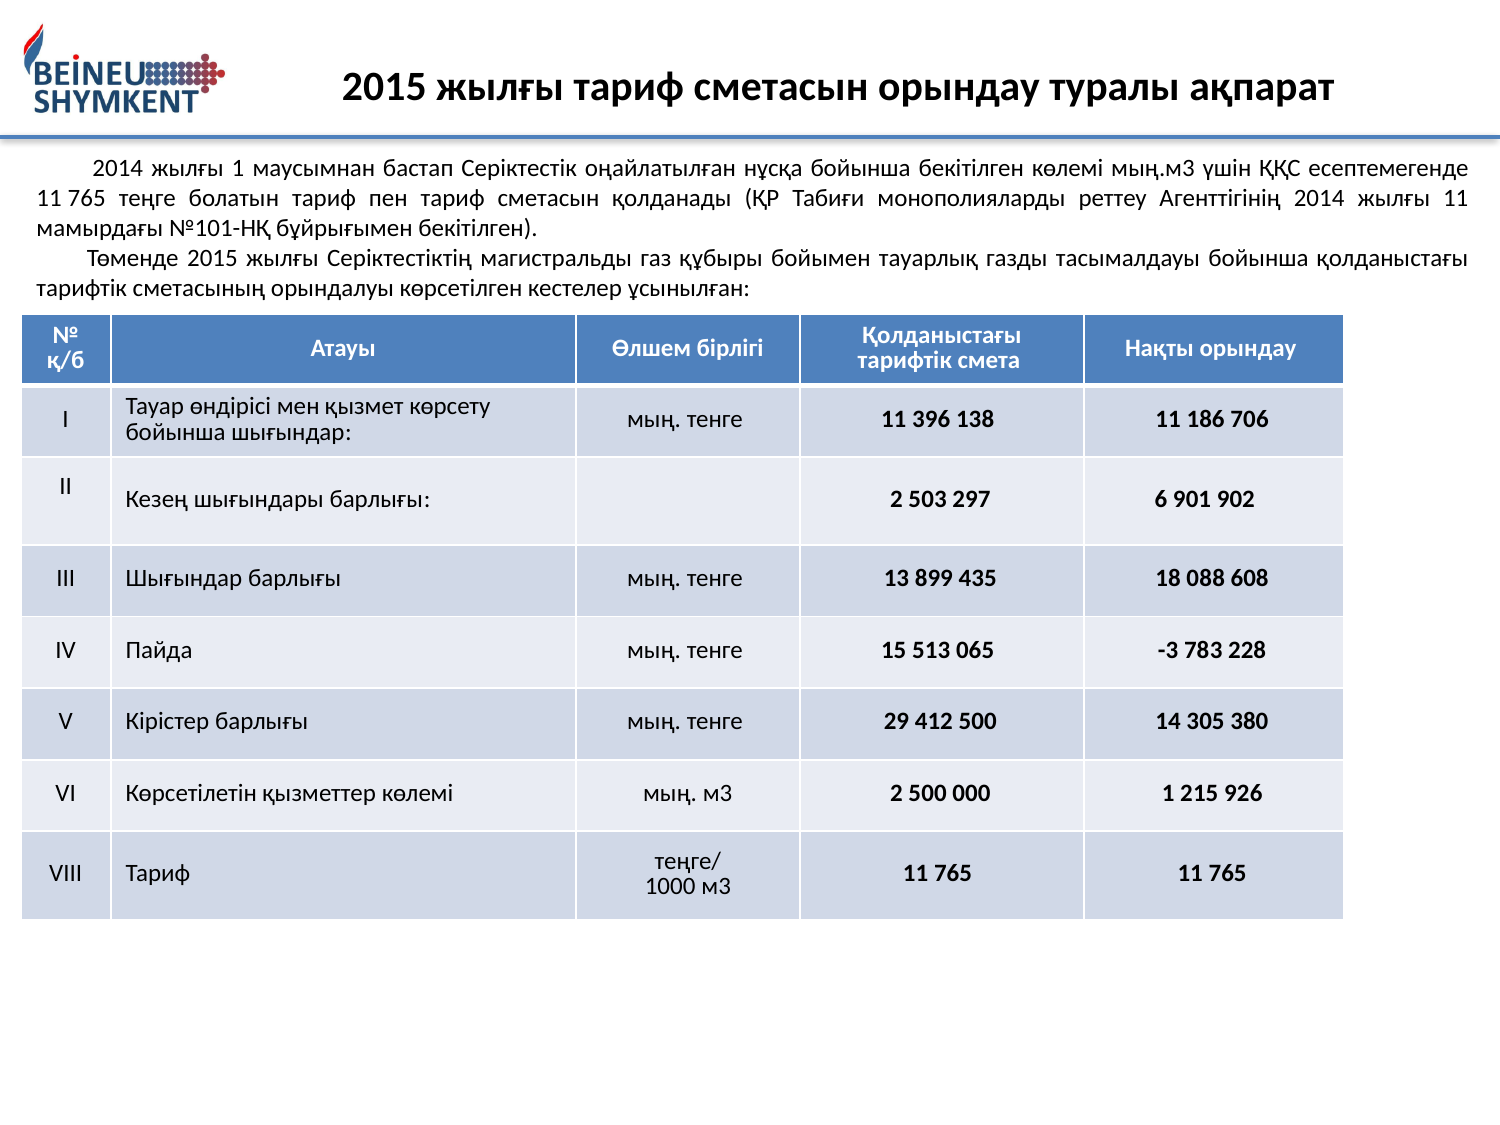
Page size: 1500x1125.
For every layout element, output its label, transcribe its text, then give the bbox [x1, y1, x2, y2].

table_cell -3 783 228 [1085, 617, 1343, 687]
table_cell теңге/ 1000 м3 [577, 832, 799, 919]
table_cell 13 899 435 [801, 546, 1083, 616]
table_cell 11 765 [801, 832, 1083, 919]
table_header Қолданыстағы тарифтік смета [801, 315, 1083, 383]
table_cell мың. тенге [577, 617, 799, 687]
title 2015 жылғы тариф сметасын орындау туралы ақпарат [218, 7, 1459, 133]
table_cell мың. тенге [577, 388, 799, 456]
table_cell Кірістер барлығы [112, 689, 575, 759]
table_cell мың. м3 [577, 761, 799, 830]
table_header № қ/б [22, 315, 110, 383]
table_cell VIII [22, 832, 110, 919]
table_cell 11 765 [1085, 832, 1343, 919]
list 2014 жылғы 1 маусымнан бастап Серіктестік оңайлатылған нұсқа бойынша бекітілген көлемі мың.м3 үшін ҚҚС есептемегенде 11 765 теңге болатын тариф пен тариф сметасын қолданады (ҚР Табиғи монополияларды реттеу Агенттігінің 2014 жылғы 11 мамырдағы №101-НҚ бұйрығымен бекітілген). Төменде 2015 жылғы Серіктестіктің магистральды газ құбыры бойымен тауарлық газды тасымалдауы бойынша қолданыстағы тарифтік сметасының орындалуы көрсетілген кестелер ұсынылған: [21, 147, 1487, 1102]
table_header Атауы [112, 315, 575, 383]
table_header Нақты орындау [1085, 315, 1343, 383]
table_cell 14 305 380 [1085, 689, 1343, 759]
table_cell V [22, 689, 110, 759]
table_cell 11 396 138 [801, 388, 1083, 456]
table_cell VI [22, 761, 110, 830]
table_cell 2 500 000 [801, 761, 1083, 830]
table_cell Көрсетілетін қызметтер көлемі [112, 761, 575, 830]
table_cell 6 901 902 [1085, 458, 1343, 544]
picture [17, 18, 231, 118]
table_cell 2 503 297 [801, 458, 1083, 544]
table_cell Тариф [112, 832, 575, 919]
table_cell I [22, 388, 110, 456]
table_cell 11 186 706 [1085, 388, 1343, 456]
table_cell Тауар өндірісі мен қызмет көрсету бойынша шығындар: [112, 388, 575, 456]
table_cell 29 412 500 [801, 689, 1083, 759]
table_cell Шығындар барлығы [112, 546, 575, 616]
table_cell 15 513 065 [801, 617, 1083, 687]
table_cell III [22, 546, 110, 616]
table_cell IV [22, 617, 110, 687]
table_cell 18 088 608 [1085, 546, 1343, 616]
table_cell мың. тенге [577, 546, 799, 616]
table_cell Пайда [112, 617, 575, 687]
table_cell 1 215 926 [1085, 761, 1343, 830]
table_cell Кезең шығындары барлығы: [112, 458, 575, 544]
table_header Өлшем бірлігі [577, 315, 799, 383]
table_cell II [22, 458, 110, 544]
table_cell [577, 458, 799, 544]
table_cell мың. тенге [577, 689, 799, 759]
